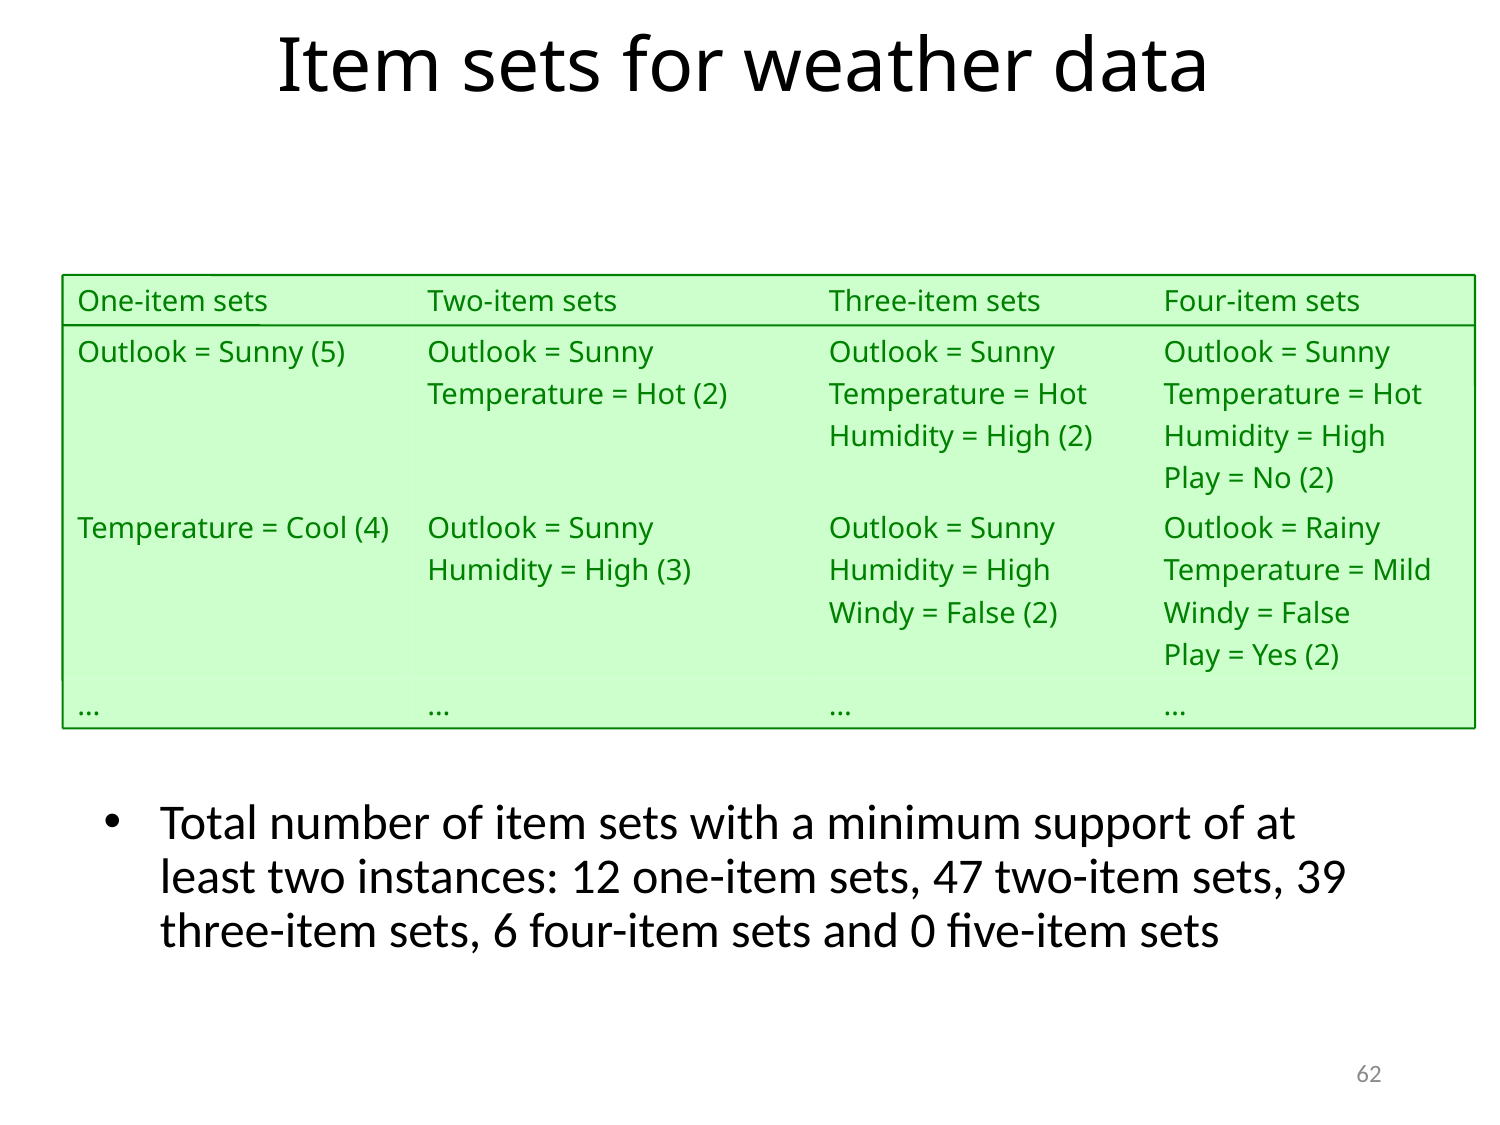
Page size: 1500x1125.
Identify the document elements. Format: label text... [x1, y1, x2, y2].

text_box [62, 274, 1475, 729]
slide_number 62 [1059, 1042, 1397, 1103]
title Item sets for weather data [262, 0, 1500, 148]
text_box Total number of item sets with a minimum support of at least two instances: 12 one-item sets, 47 two-item sets, 39 three-item sets, 6 four-item sets and 0 five-item sets [88, 788, 1388, 966]
